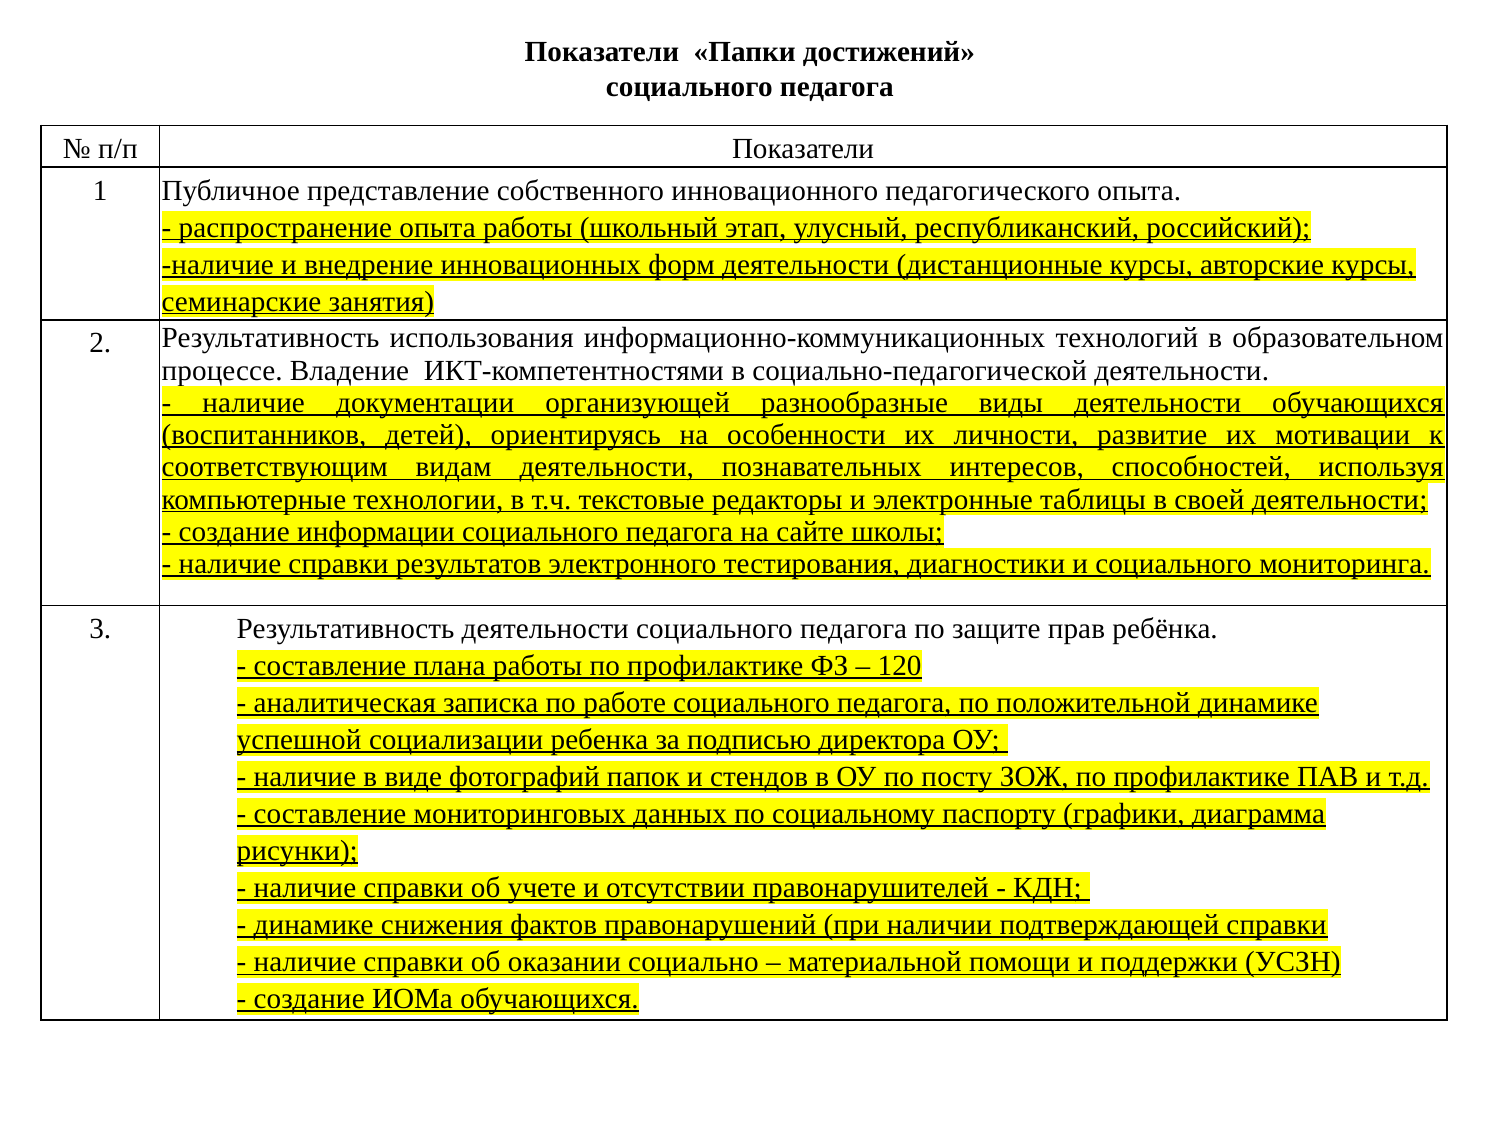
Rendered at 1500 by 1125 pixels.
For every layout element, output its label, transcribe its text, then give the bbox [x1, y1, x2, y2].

table_cell Результативность деятельности социального педагога по защите прав ребёнка. - составление плана работы по профилактике ФЗ – 120 - аналитическая записка по работе социального педагога, по положительной динамике успешной социализации ребенка за подписью директора ОУ; - наличие в виде фотографий папок и стендов в ОУ по посту ЗОЖ, по профилактике ПАВ и т.д. - составление мониторинговых данных по социальному паспорту (графики, диаграмма рисунки); - наличие справки об учете и отсутствии правонарушителей - КДН; - динамике снижения фактов правонарушений (при наличии подтверждающей справки - наличие справки об оказании социально – материальной помощи и поддержки (УСЗН) - создание ИОМа обучающихся. [160, 606, 1446, 1019]
title Показатели «Папки достижений» социального педагога [75, 45, 1425, 125]
table_cell Публичное представление собственного инновационного педагогического опыта. - распространение опыта работы (школьный этап, улусный, республиканский, российский); -наличие и внедрение инновационных форм деятельности (дистанционные курсы, авторские курсы, семинарские занятия) [160, 168, 1446, 319]
table_cell 2. [42, 321, 159, 605]
table_cell 1 [42, 168, 159, 319]
table_cell 3. [42, 606, 159, 1019]
table_cell Результативность использования информационно-коммуникационных технологий в образовательном процессе. Владение ИКТ-компетентностями в социально-педагогической деятельности. - наличие документации организующей разнообразные виды деятельности обучающихся (воспитанников, детей), ориентируясь на особенности их личности, развитие их мотивации к соответствующим видам деятельности, познавательных интересов, способностей, используя компьютерные технологии, в т.ч. текстовые редакторы и электронные таблицы в своей деятельности; - создание информации социального педагога на сайте школы; - наличие справки результатов электронного тестирования, диагностики и социального мониторинга. [160, 321, 1446, 605]
table_header Показатели [160, 126, 1446, 166]
table_header № п/п [42, 126, 159, 166]
